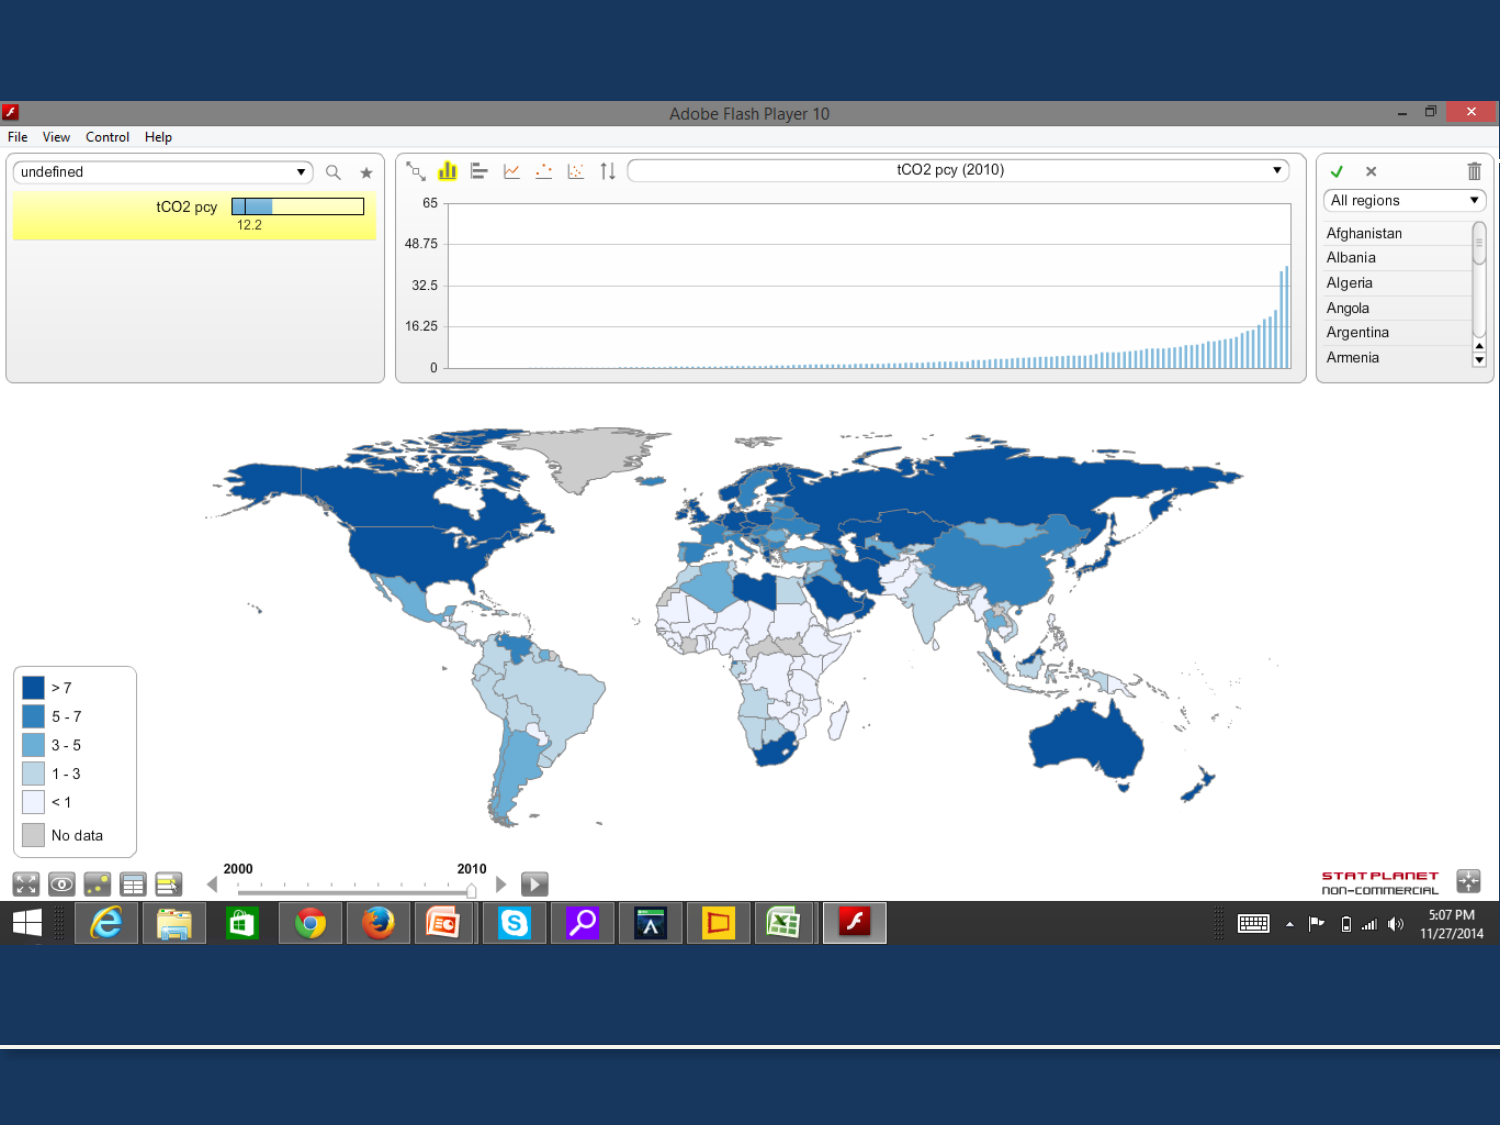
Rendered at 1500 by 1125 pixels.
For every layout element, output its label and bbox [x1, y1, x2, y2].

picture [0, 101, 1499, 945]
